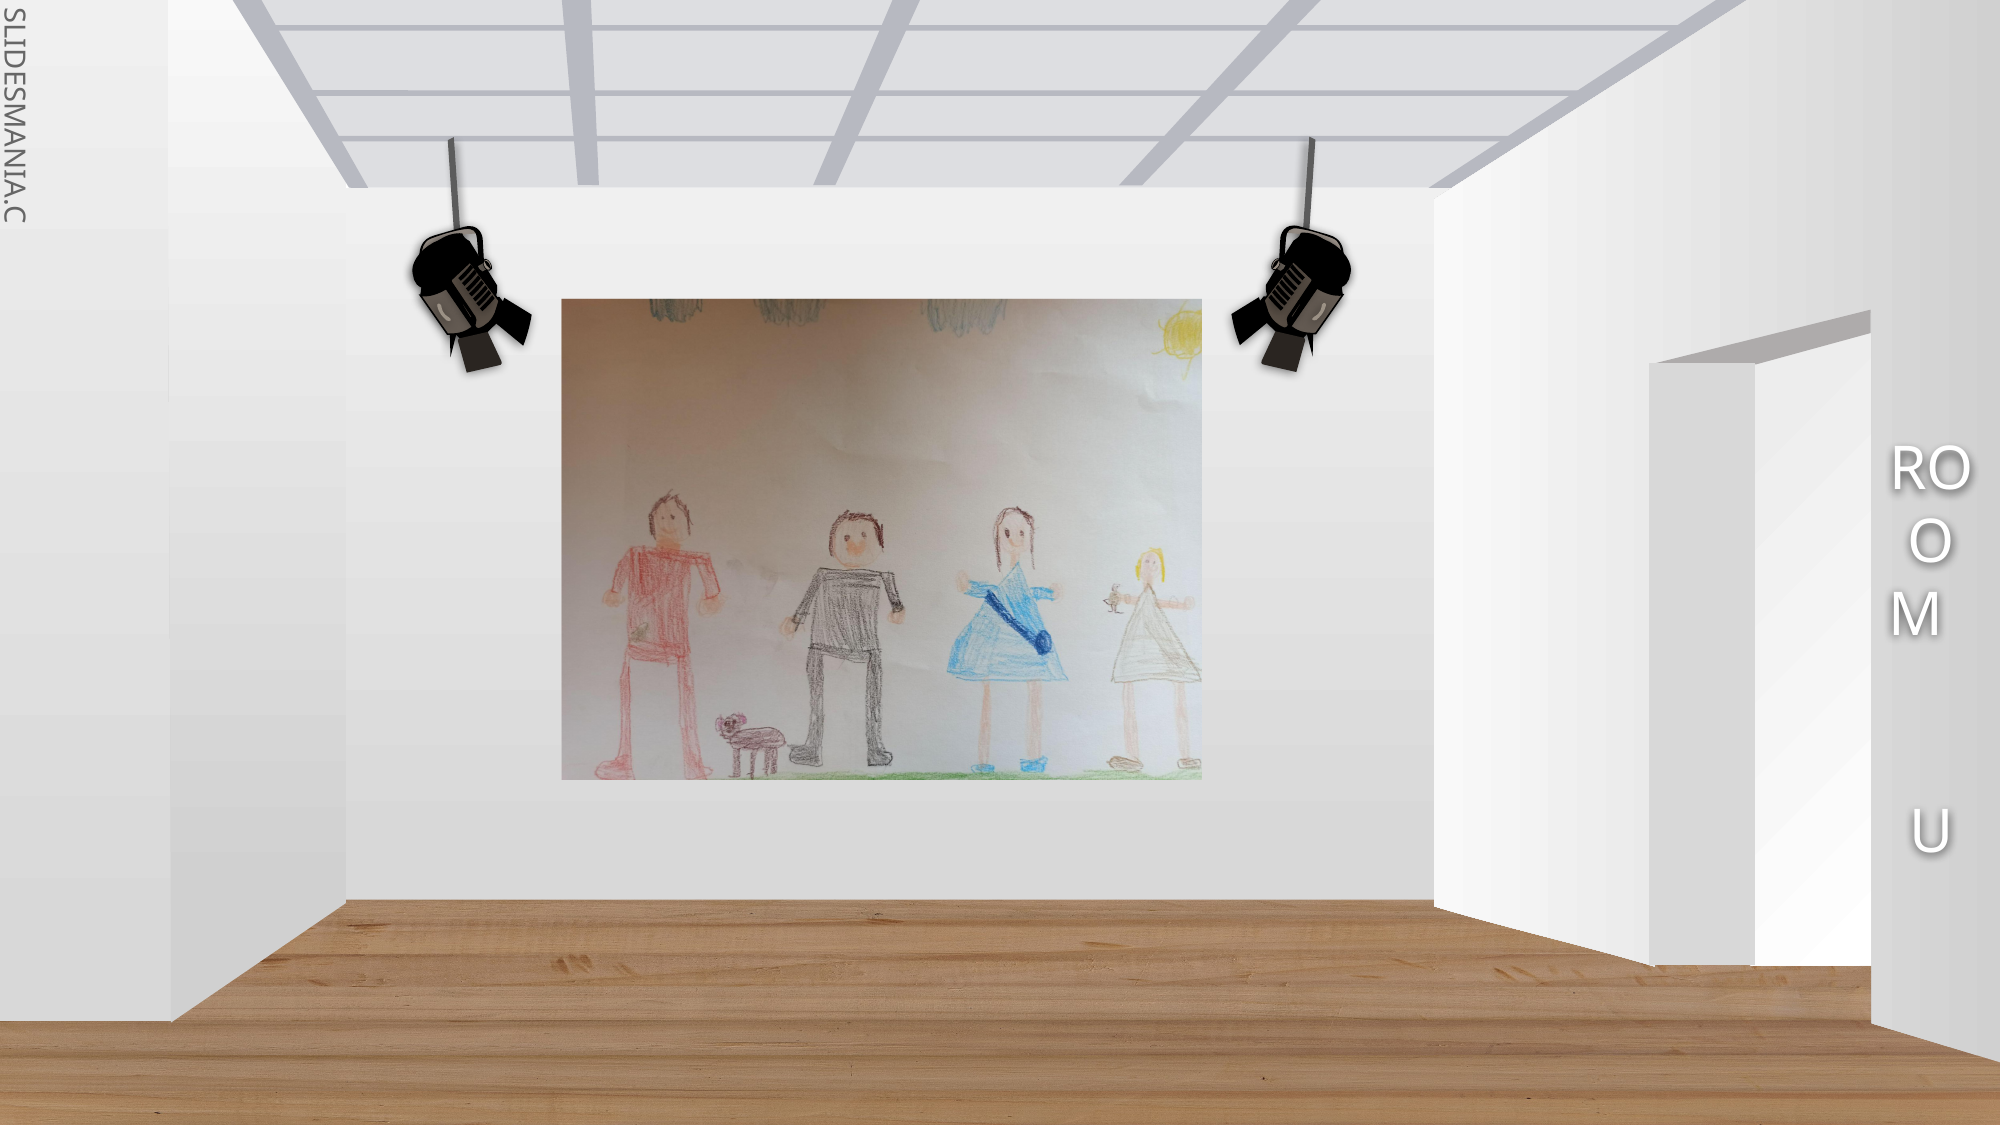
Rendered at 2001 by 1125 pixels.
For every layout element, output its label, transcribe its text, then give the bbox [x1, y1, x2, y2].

title ROOM U [1865, 401, 2000, 893]
text_box [1653, 309, 1870, 1030]
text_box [1231, 136, 1352, 373]
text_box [411, 136, 533, 373]
picture [562, 218, 1202, 860]
picture [0, 900, 2000, 1125]
